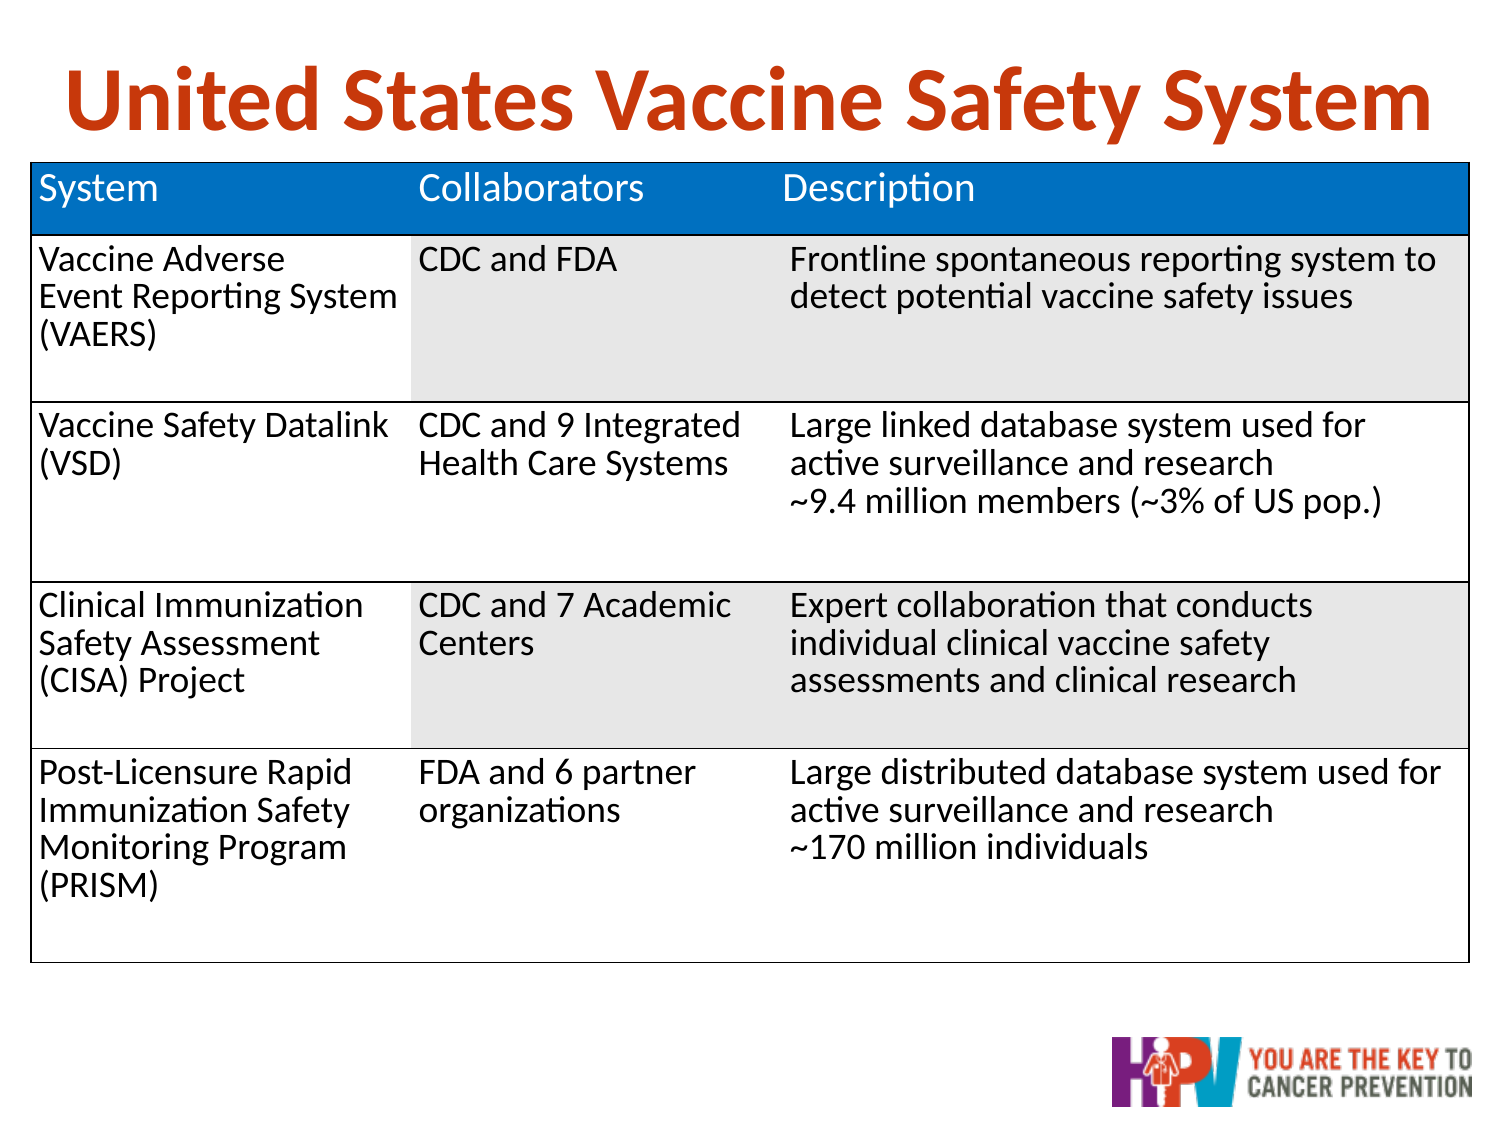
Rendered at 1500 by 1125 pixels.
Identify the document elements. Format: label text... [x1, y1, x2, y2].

table_cell Large linked database system used for active surveillance and research ~9.4 million members (~3% of US pop.) [775, 403, 1468, 581]
table_cell Clinical Immunization Safety Assessment (CISA) Project [32, 583, 411, 748]
table_cell Frontline spontaneous reporting system to detect potential vaccine safety issues [775, 236, 1468, 401]
picture [1231, 1037, 1472, 1107]
table_cell Vaccine Safety Datalink (VSD) [32, 403, 411, 581]
table_cell Vaccine Adverse Event Reporting System (VAERS) [32, 236, 411, 401]
table_cell Large distributed database system used for active surveillance and research ~170 million individuals [775, 749, 1468, 962]
table_cell Post-Licensure Rapid Immunization Safety Monitoring Program (PRISM) [32, 749, 411, 962]
table_cell FDA and 6 partner organizations [411, 749, 775, 962]
table_cell Expert collaboration that conducts individual clinical vaccine safety assessments and clinical research [775, 583, 1468, 748]
table_cell CDC and 7 Academic Centers [411, 583, 775, 748]
picture [1112, 1037, 1219, 1107]
table_cell CDC and FDA [411, 236, 775, 401]
table_header Collaborators [411, 163, 775, 234]
table_header System [32, 163, 411, 234]
table_header Description [775, 163, 1468, 234]
title United States Vaccine Safety System [0, 0, 1500, 188]
table_cell CDC and 9 Integrated Health Care Systems [411, 403, 775, 581]
